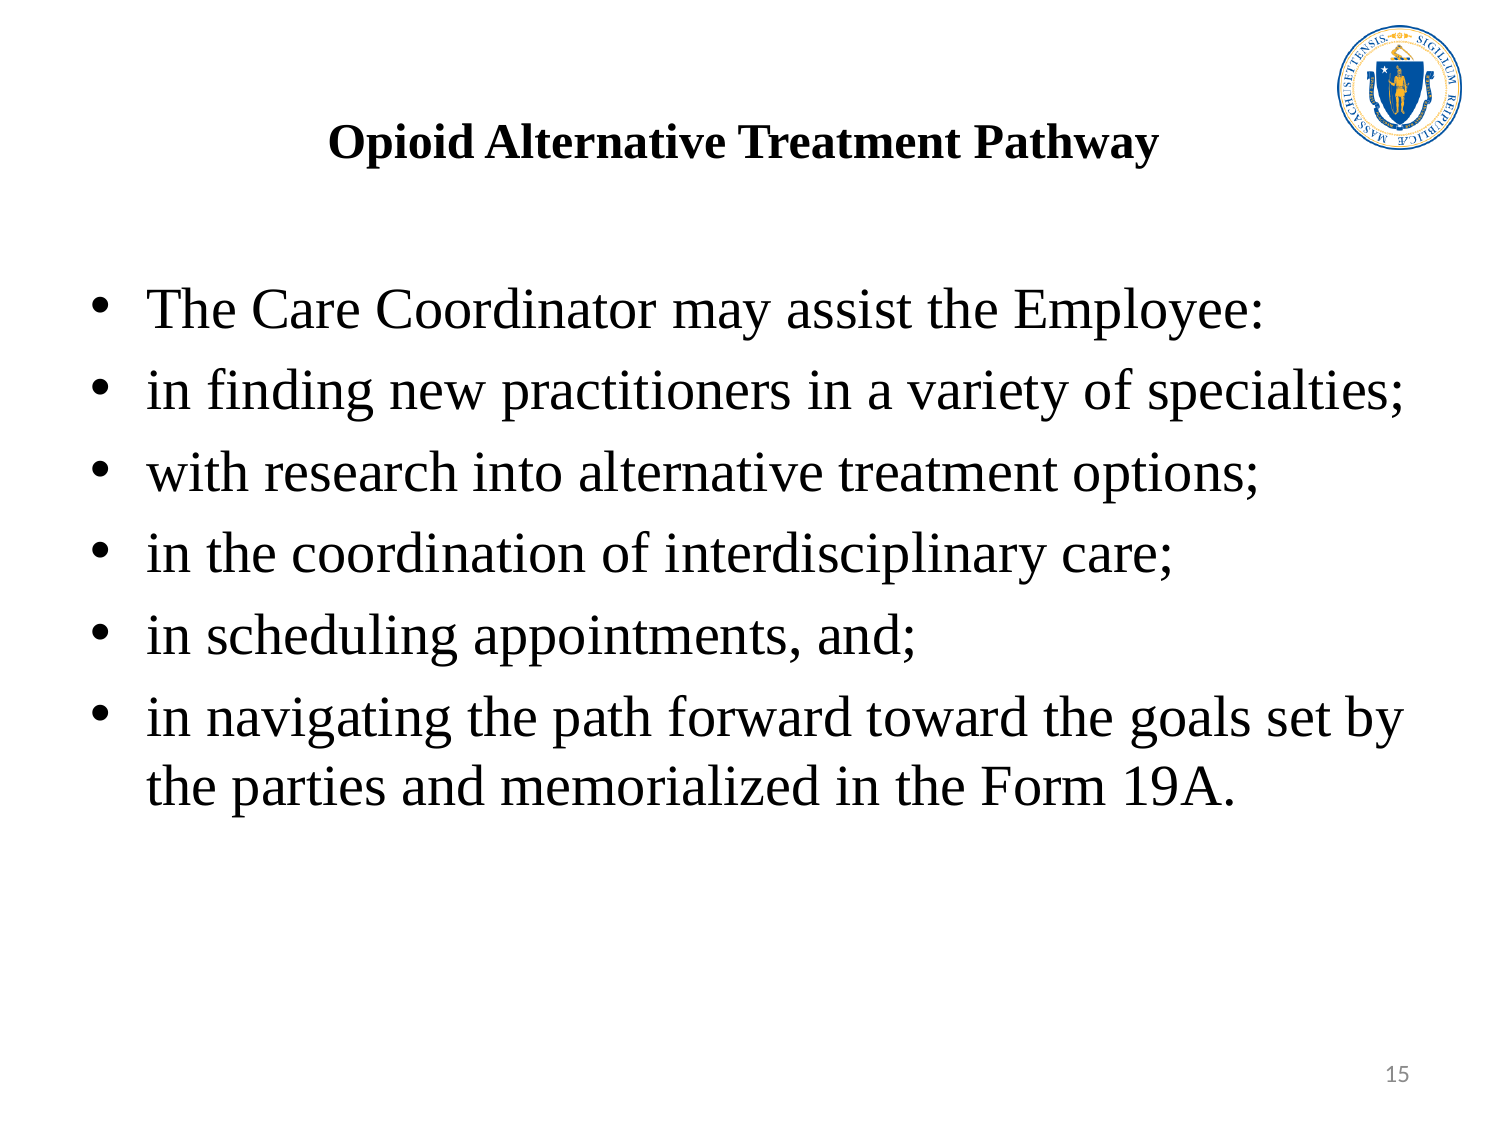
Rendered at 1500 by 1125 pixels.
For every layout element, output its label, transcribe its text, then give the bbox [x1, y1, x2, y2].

title Opioid Alternative Treatment Pathway [75, 45, 1425, 233]
picture [1337, 25, 1462, 151]
slide_number 15 [1074, 1042, 1425, 1103]
list The Care Coordinator may assist the Employee: in finding new practitioners in a variety of specialties; with research into alternative treatment options; in the coordination of interdisciplinary care; in scheduling appointments, and; in navigating the path forward toward the goals set by the parties and memorialized in the Form 19A. [75, 262, 1425, 1005]
